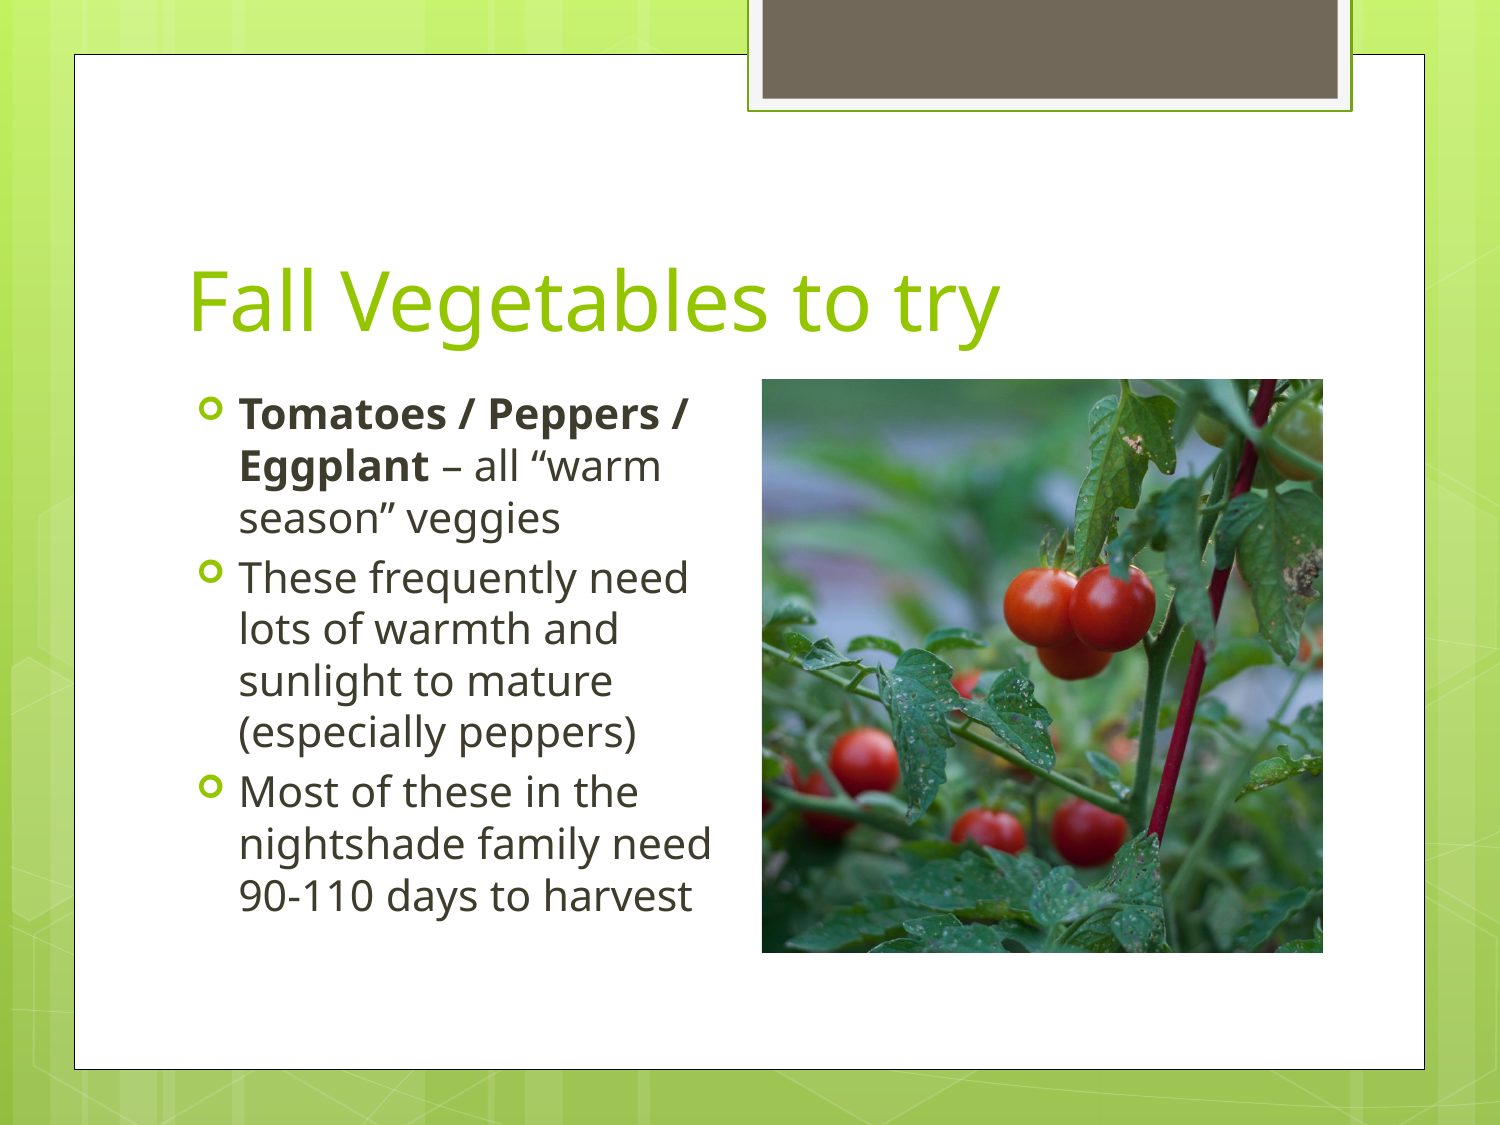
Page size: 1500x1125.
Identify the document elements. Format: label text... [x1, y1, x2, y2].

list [761, 379, 1324, 953]
list Tomatoes / Peppers / Eggplant – all “warm season” veggies These frequently need lots of warmth and sunlight to mature (especially peppers) Most of these in the nightshade family need 90-110 days to harvest [171, 379, 732, 953]
title Fall Vegetables to try [171, 168, 1324, 357]
